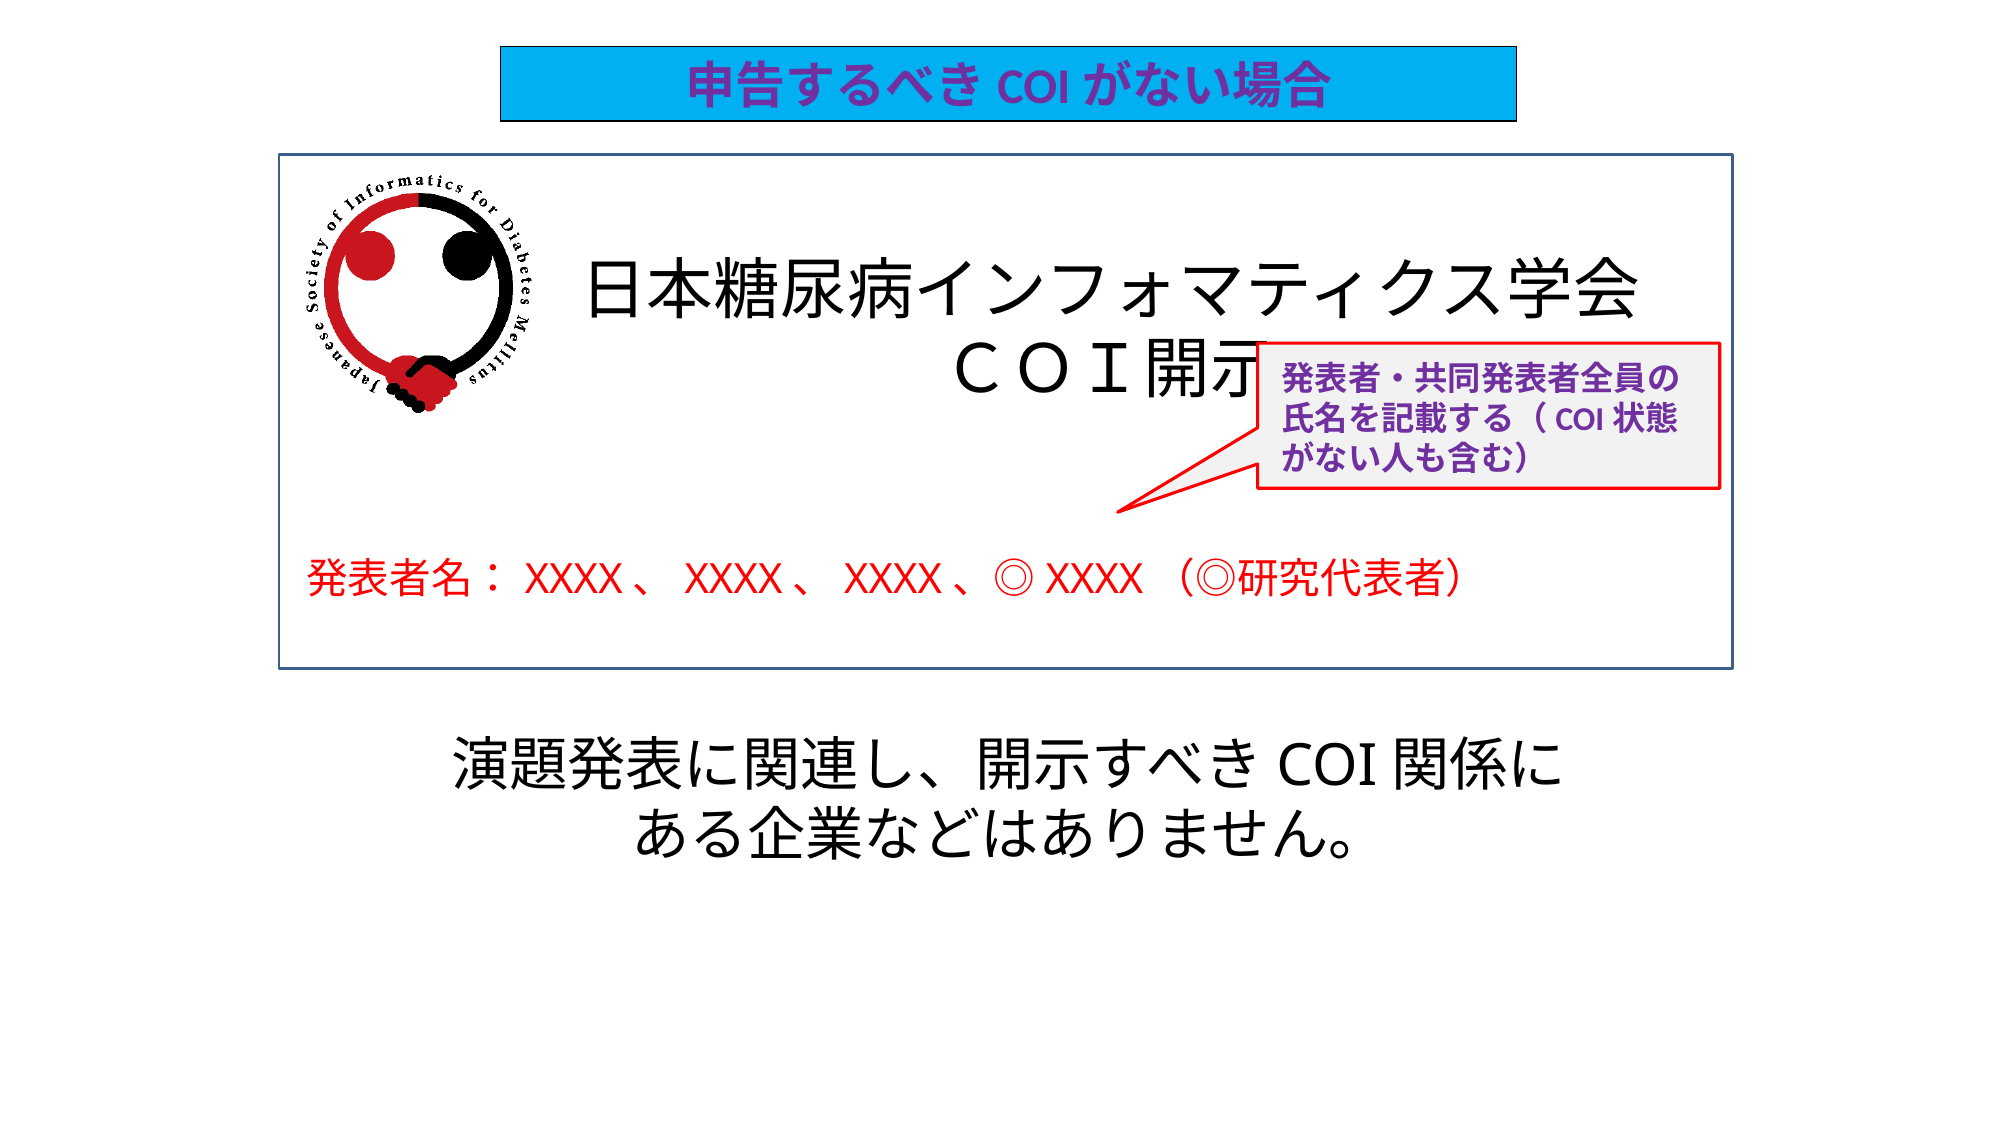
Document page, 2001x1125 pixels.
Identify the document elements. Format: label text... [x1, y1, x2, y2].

text_box [1115, 341, 1722, 515]
text_box 申告するべきCOIがない場合 [500, 46, 1517, 122]
text_box 演題発表に関連し、開示すべきCOI関係にある企業などはありません。 [421, 719, 1596, 875]
text_box 日本糖尿病インフォマティクス学会 ＣＯＩ開示 [562, 238, 1712, 414]
text_box [275, 70, 1714, 157]
text_box 発表者・共同発表者全員の氏名を記載する（COI状態がない人も含む） [1266, 349, 1716, 485]
picture [284, 166, 558, 419]
text_box [277, 153, 1734, 671]
text_box 発表者名：XXXX、XXXX、XXXX、◎XXXX（◎研究代表者） [291, 544, 1726, 609]
